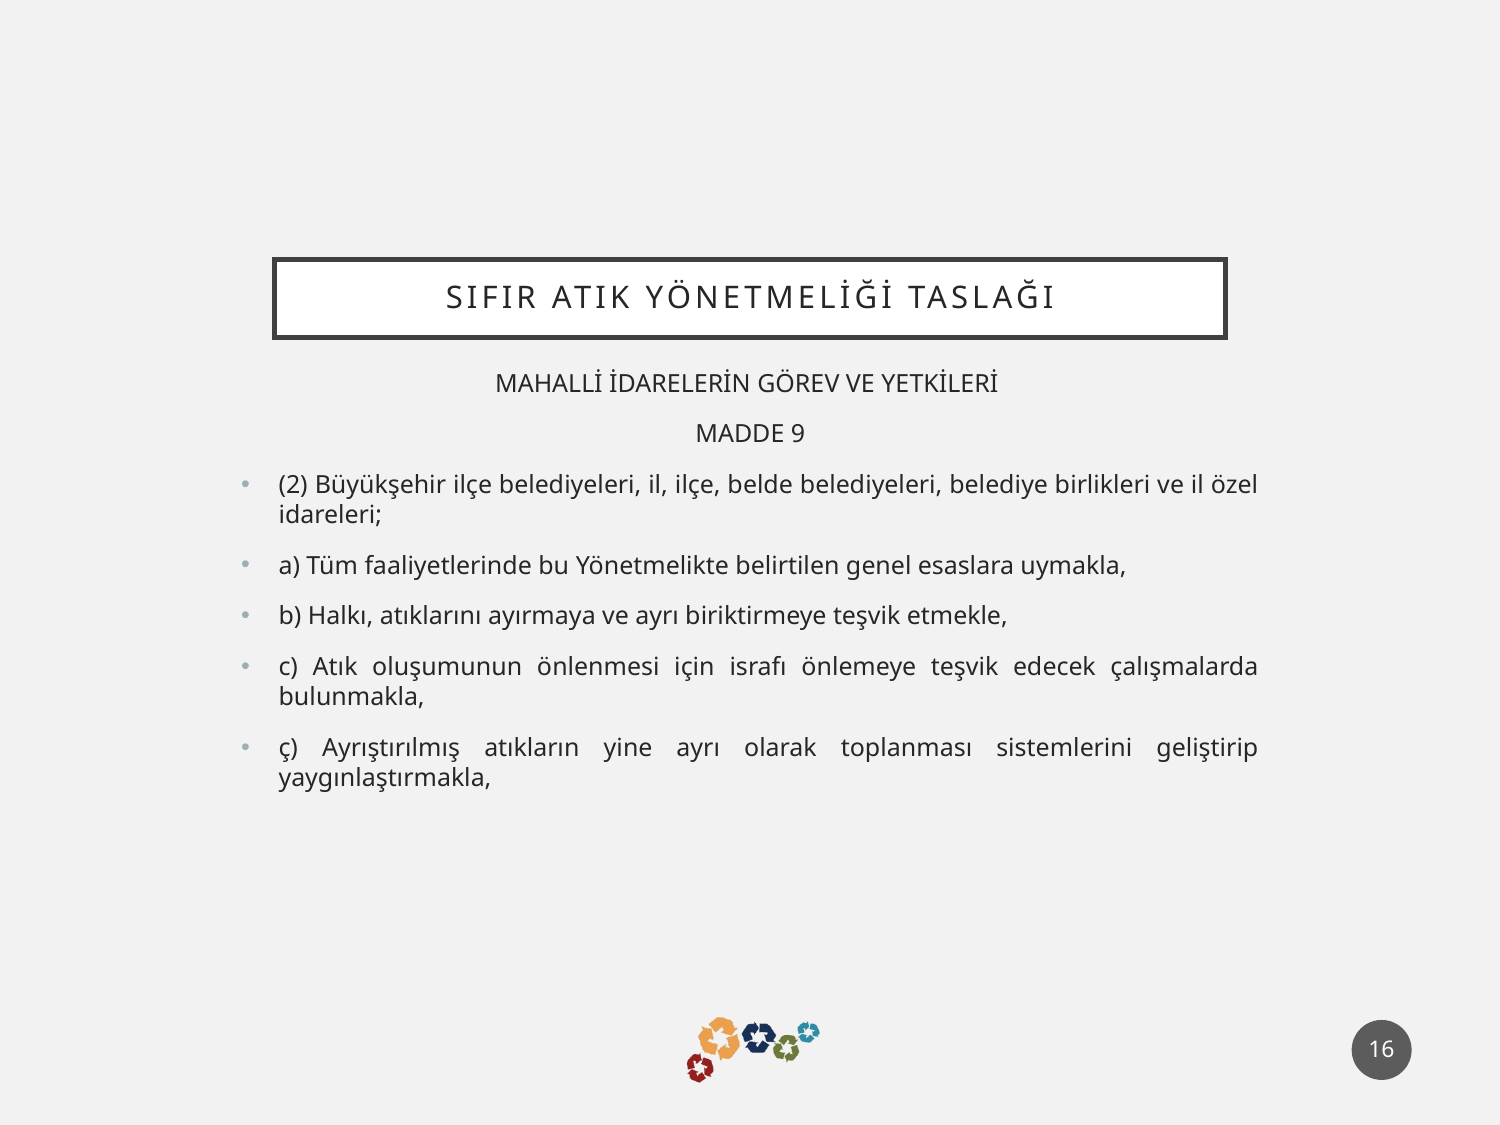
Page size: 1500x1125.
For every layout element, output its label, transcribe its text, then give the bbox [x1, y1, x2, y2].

slide_number 16 [1351, 1019, 1412, 1080]
text_box MAHALLİ İDARELERİN GÖREV VE YETKİLERİ MADDE 9 (2) Büyükşehir ilçe belediyeleri, il, ilçe, belde belediyeleri, belediye birlikleri ve il özel idareleri; a) Tüm faaliyetlerinde bu Yönetmelikte belirtilen genel esaslara uymakla, b) Halkı, atıklarını ayırmaya ve ayrı biriktirmeye teşvik etmekle, c) Atık oluşumunun önlenmesi için israfı önlemeye teşvik edecek çalışmalarda bulunmakla, ç) Ayrıştırılmış atıkların yine ayrı olarak toplanması sistemlerini geliştirip yaygınlaştırmakla, [226, 359, 1275, 924]
text_box SIFIR ATIK YÖNETMELİĞİ TASLAĞI [274, 259, 1226, 338]
picture [670, 1002, 828, 1098]
